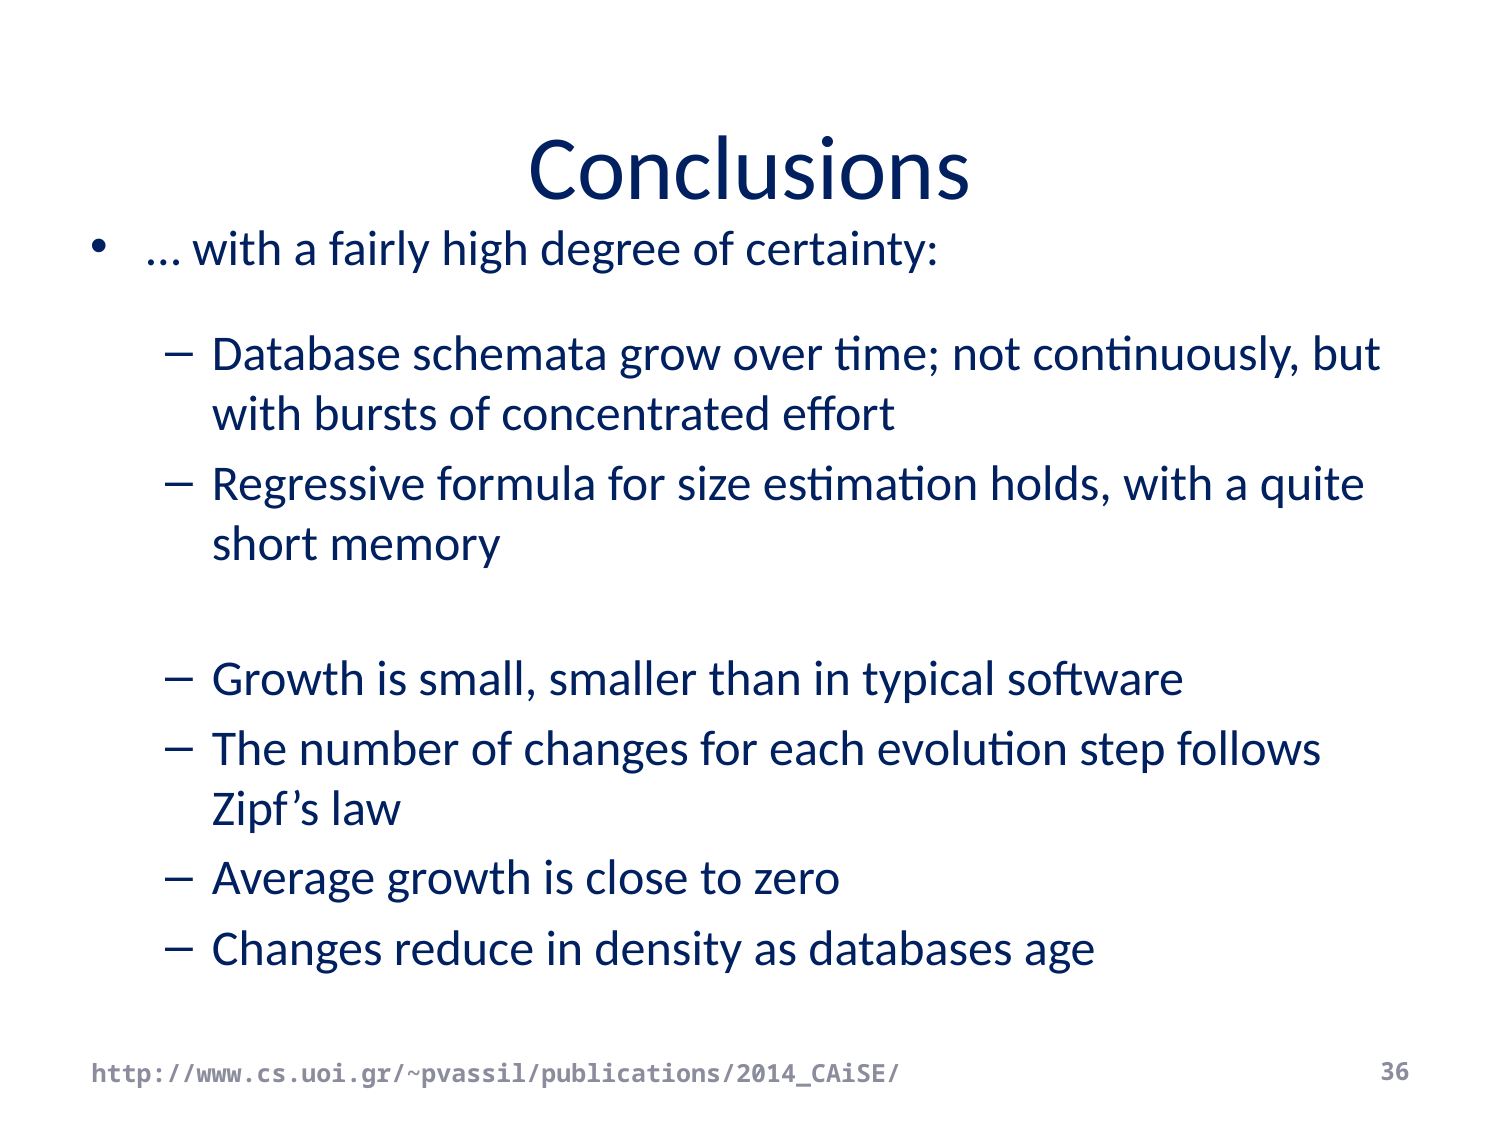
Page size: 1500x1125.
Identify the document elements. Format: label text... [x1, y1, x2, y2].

slide_number 36 [1074, 1042, 1425, 1103]
footer http://www.cs.uoi.gr/~pvassil/publications/2014_CAiSE/ [76, 1042, 988, 1103]
title Conclusions [75, 45, 1425, 208]
list … with a fairly high degree of certainty: Database schemata grow over time; not continuously, but with bursts of concentrated effort Regressive formula for size estimation holds, with a quite short memory Growth is small, smaller than in typical software The number of changes for each evolution step follows Zipf’s law Average growth is close to zero Changes reduce in density as databases age [75, 208, 1425, 1028]
